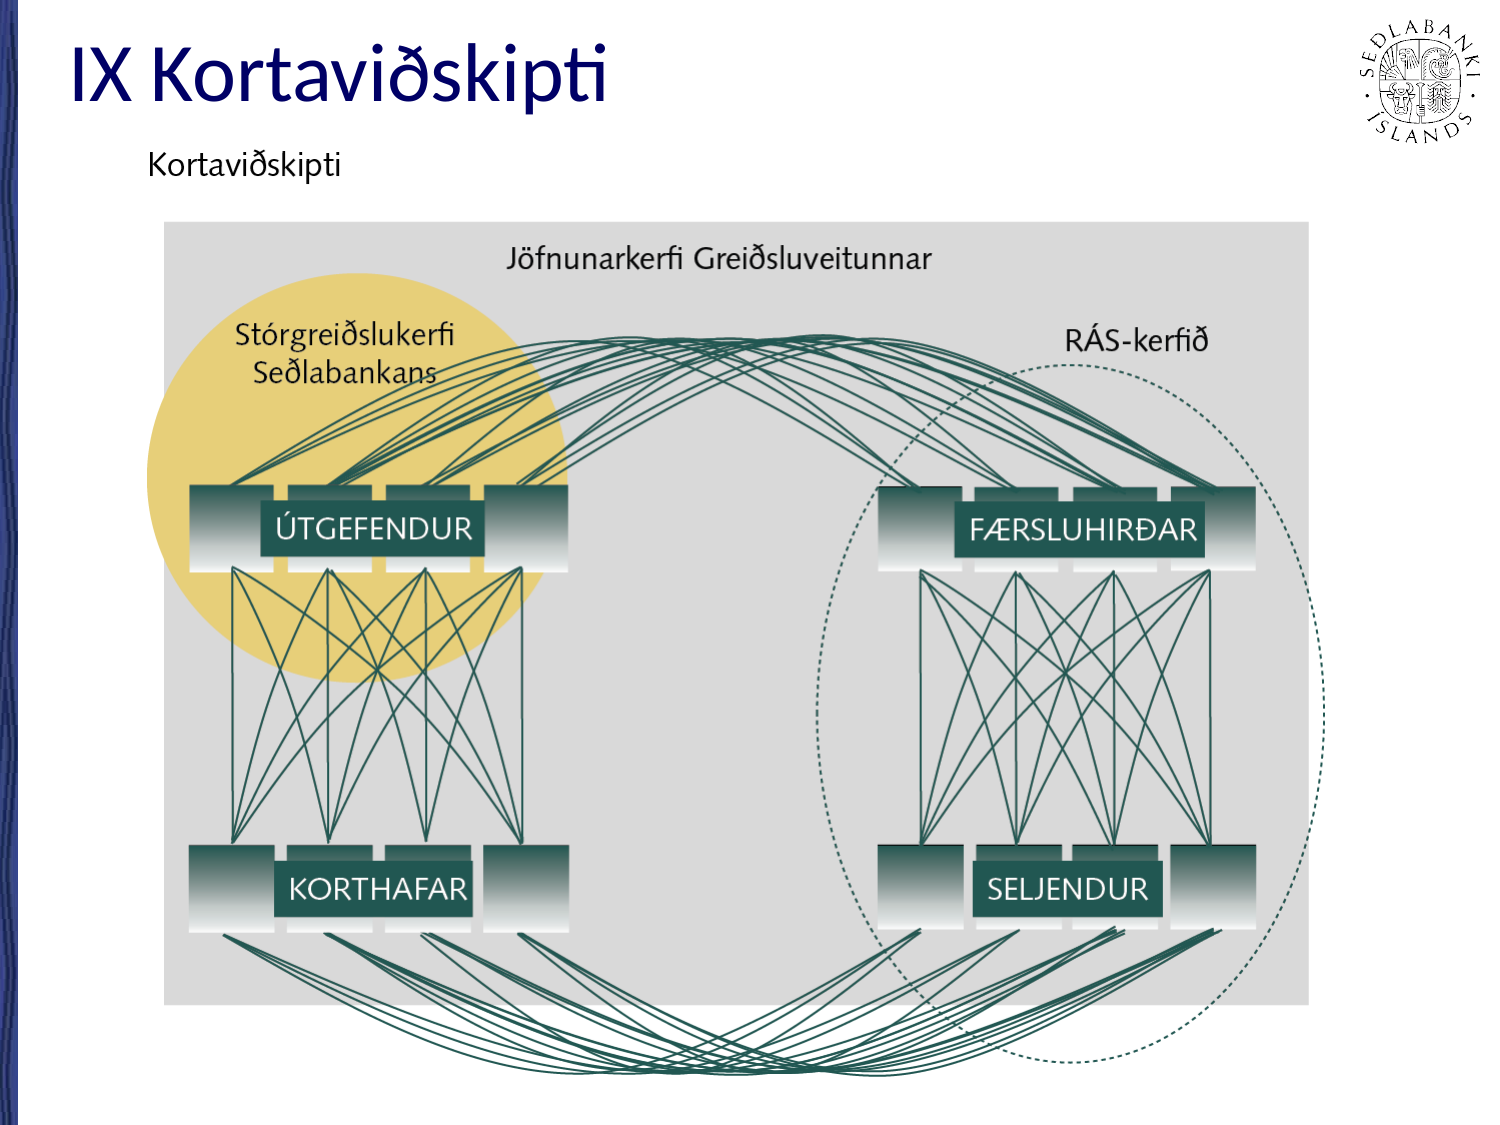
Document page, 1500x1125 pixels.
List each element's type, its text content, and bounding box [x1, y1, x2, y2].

picture [1357, 18, 1482, 149]
title IX Kortaviðskipti [52, 10, 1353, 209]
picture [0, 0, 18, 1125]
picture [147, 148, 1325, 1078]
